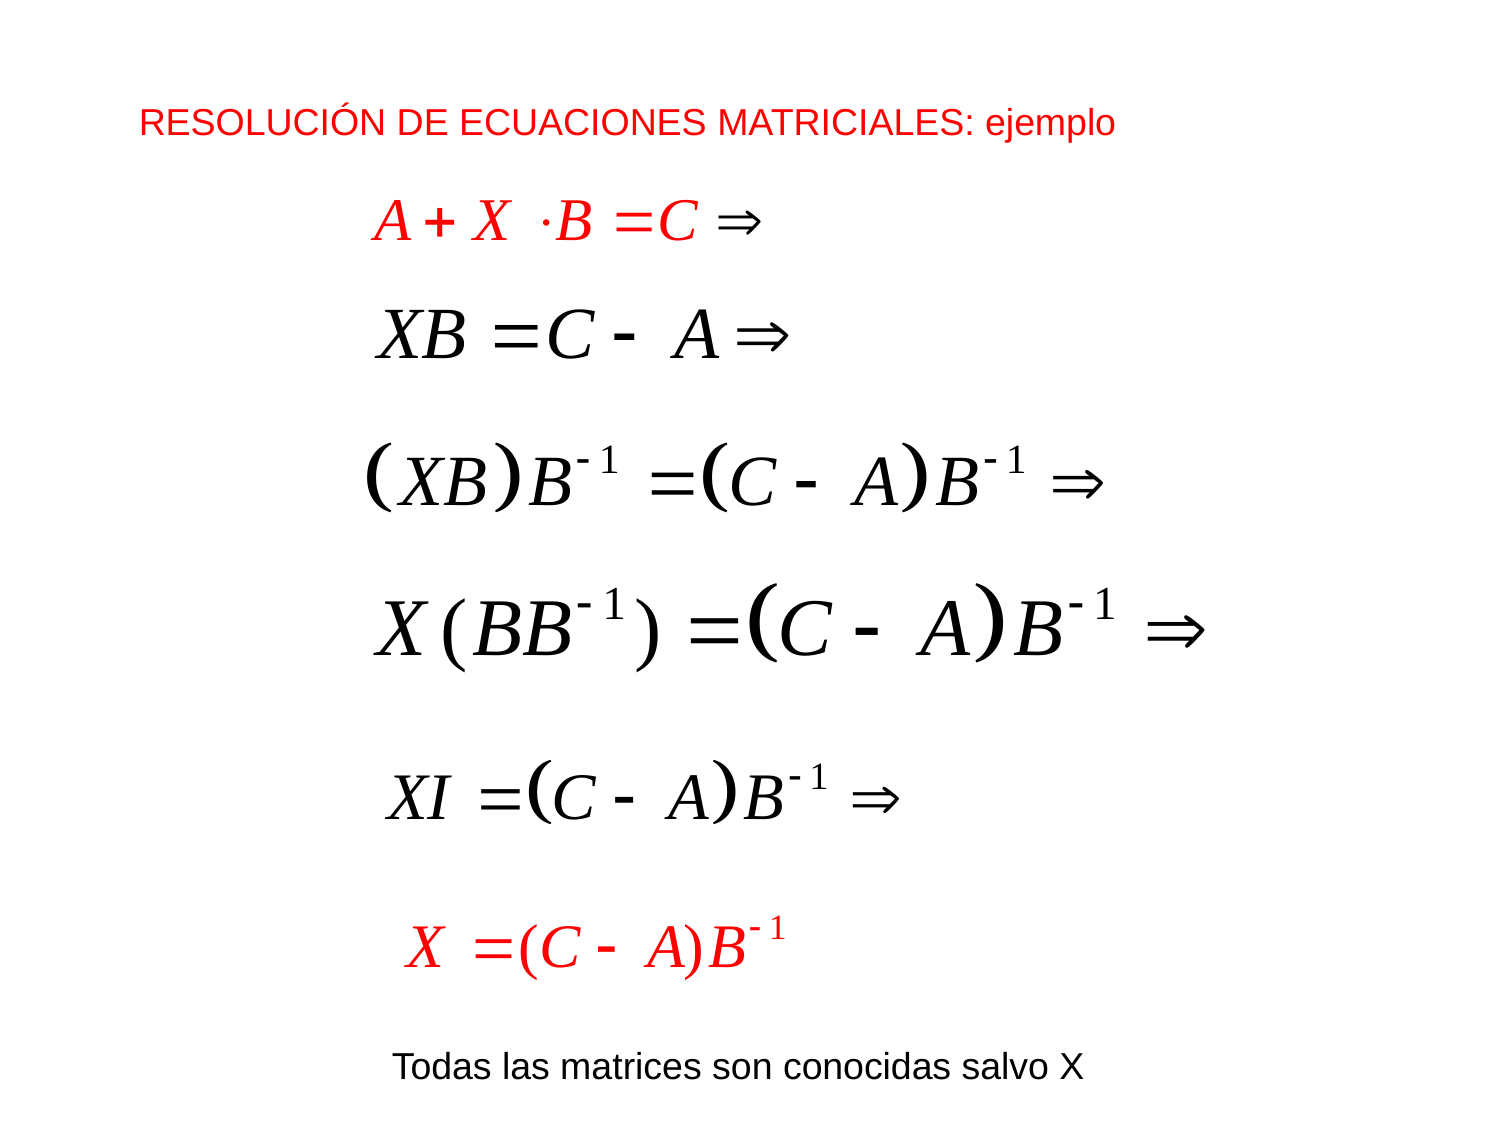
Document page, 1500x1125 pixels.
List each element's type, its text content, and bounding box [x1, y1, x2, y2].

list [359, 290, 822, 378]
text_box RESOLUCIÓN DE ECUACIONES MATRICIALES: ejemplo [123, 90, 1306, 150]
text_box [357, 566, 1238, 704]
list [355, 427, 1136, 549]
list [360, 184, 787, 256]
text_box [371, 746, 928, 859]
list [391, 900, 794, 994]
text_box Todas las matrices son conocidas salvo X [206, 1034, 1270, 1095]
